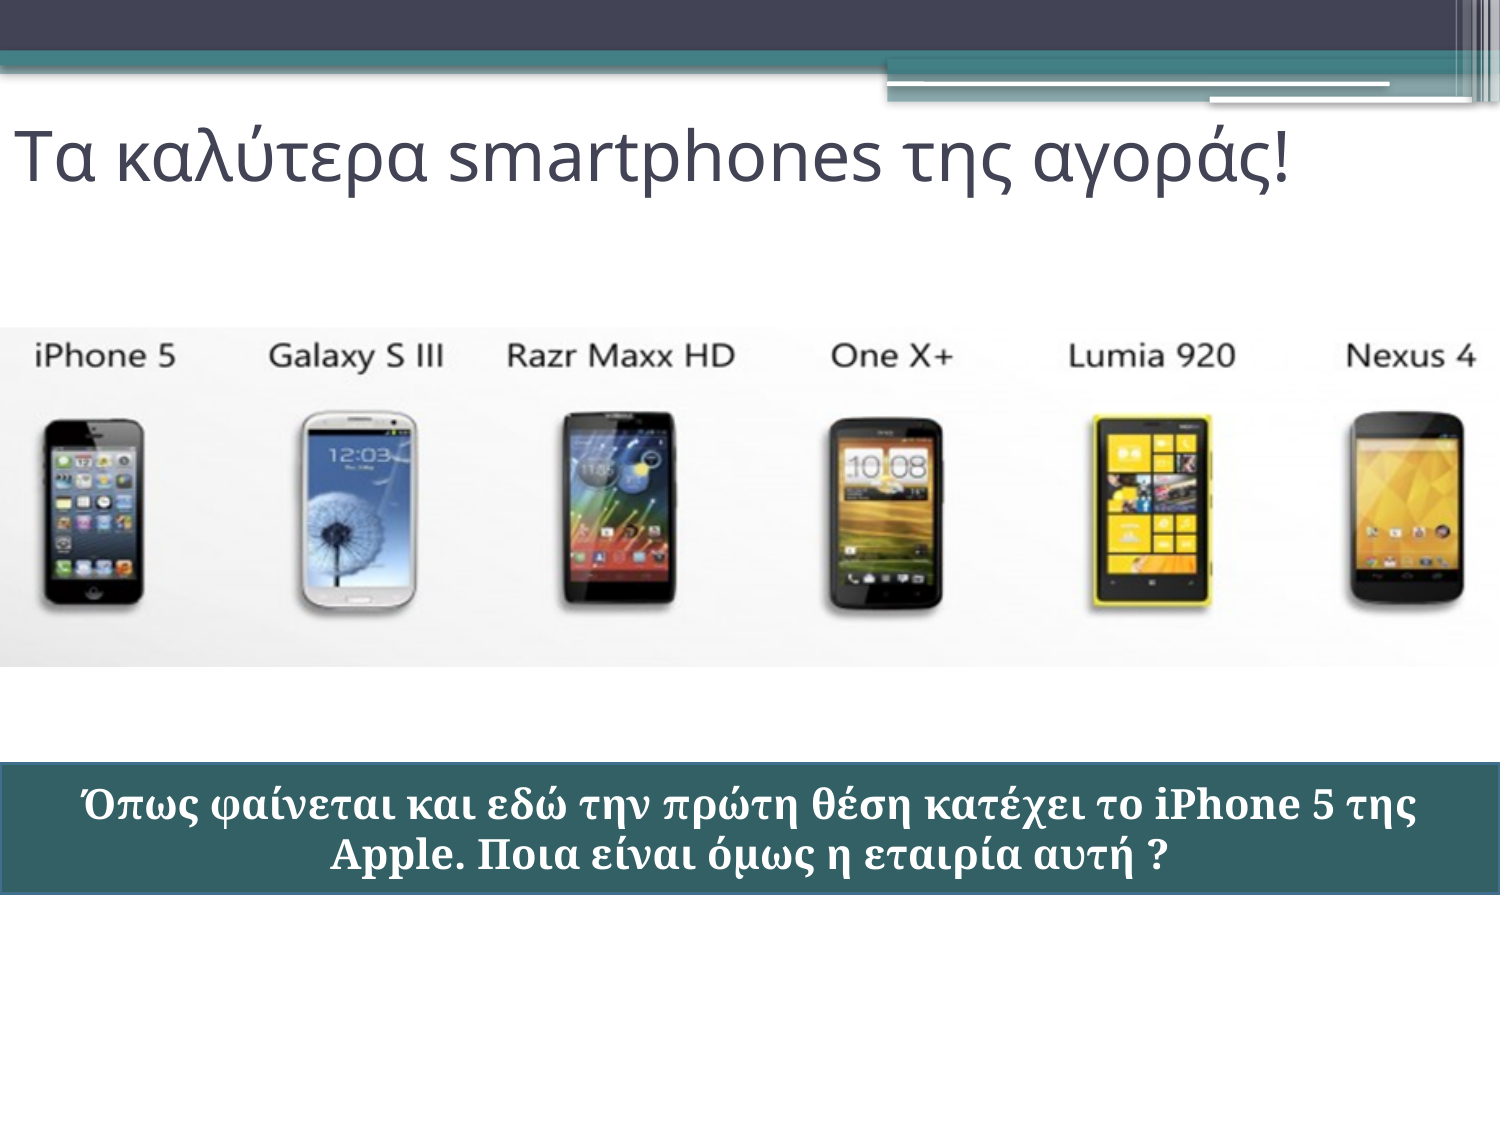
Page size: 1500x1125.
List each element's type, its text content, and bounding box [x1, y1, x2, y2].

picture [0, 326, 1500, 668]
text_box Όπως φαίνεται και εδώ την πρώτη θέση κατέχει το iPhone 5 της Apple. Ποια είναι όμως η εταιρία αυτή ? [0, 762, 1500, 895]
title Tα καλύτερα smartphones της αγοράς! [0, 66, 1350, 242]
